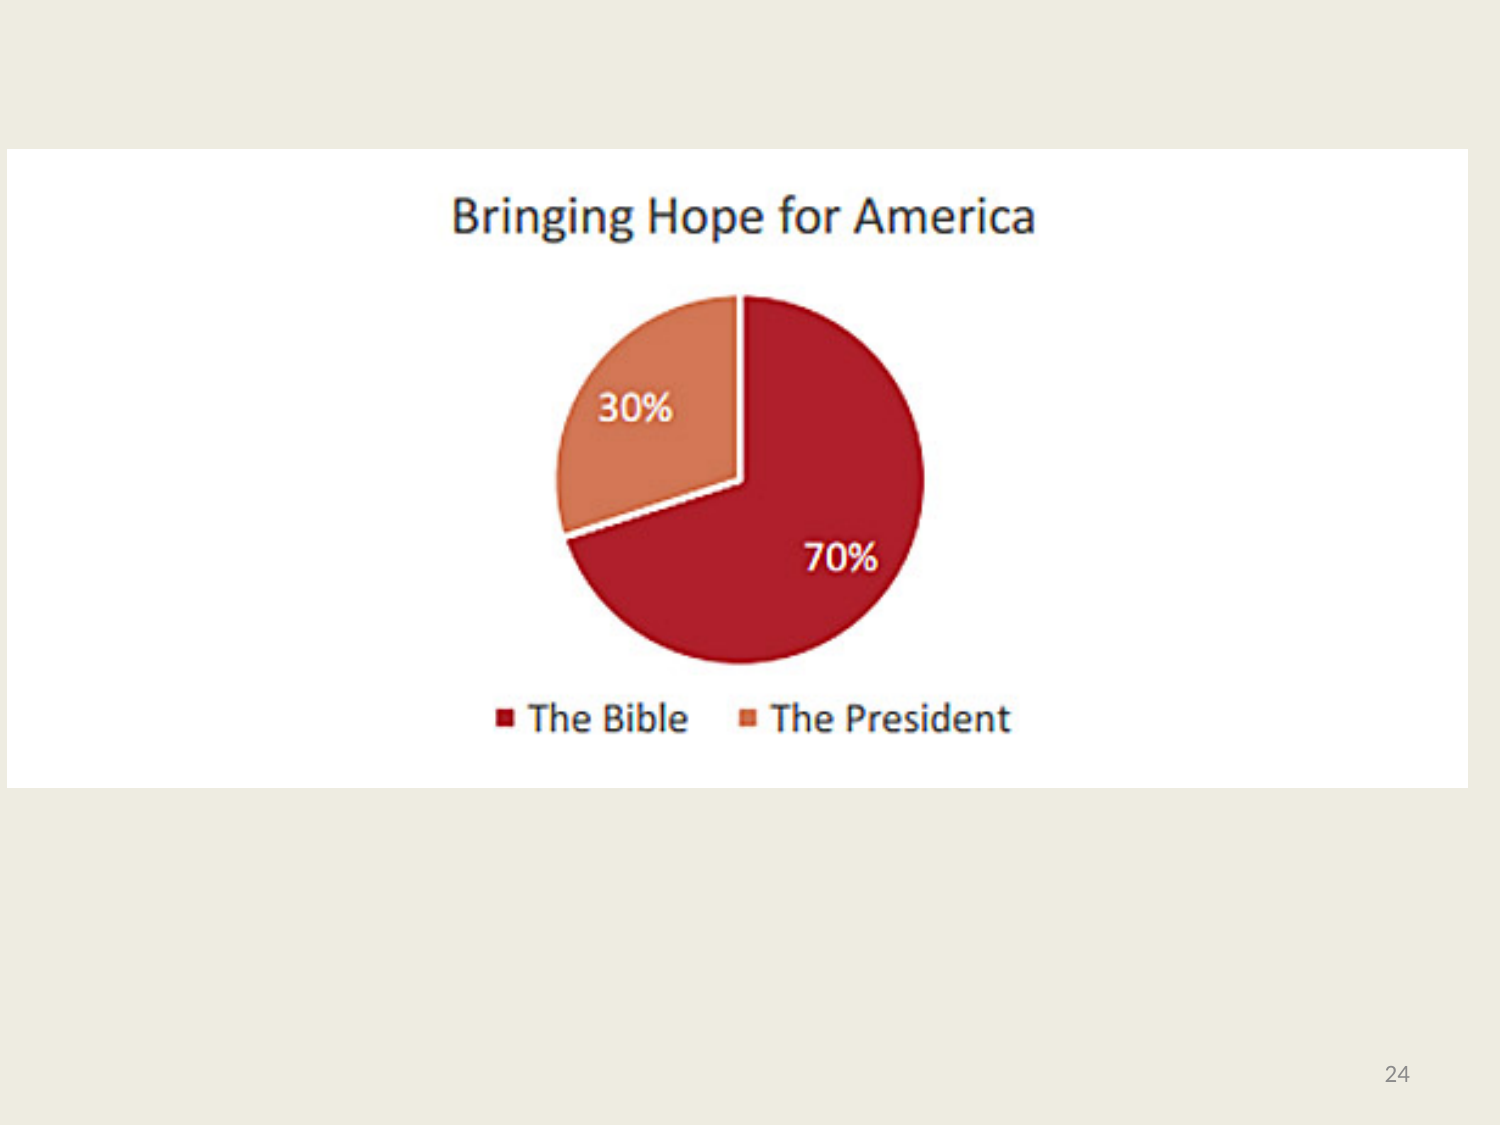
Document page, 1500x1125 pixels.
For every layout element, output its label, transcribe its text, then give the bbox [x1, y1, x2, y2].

slide_number 24 [1074, 1042, 1425, 1103]
picture [6, 149, 1468, 788]
